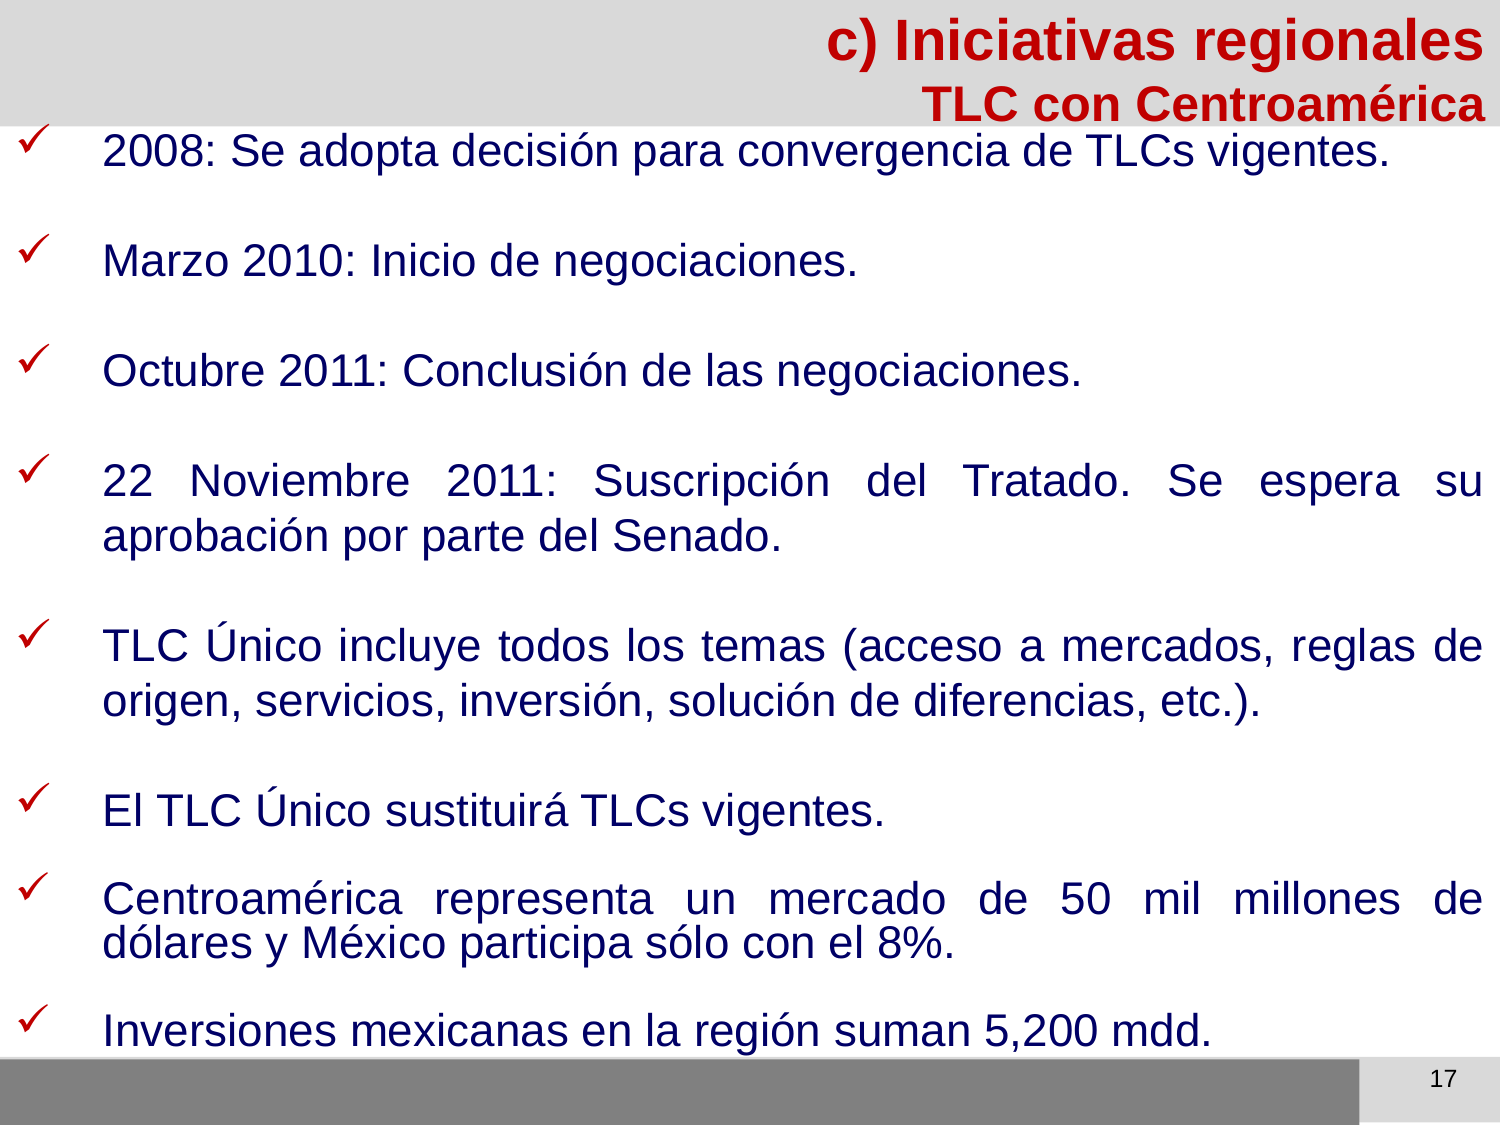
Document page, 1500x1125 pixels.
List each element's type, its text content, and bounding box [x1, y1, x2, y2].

text_box 2008: Se adopta decisión para convergencia de TLCs vigentes. Marzo 2010: Inicio de negociaciones. Octubre 2011: Conclusión de las negociaciones. 22 Noviembre 2011: Suscripción del Tratado. Se espera su aprobación por parte del Senado. TLC Único incluye todos los temas (acceso a mercados, reglas de origen, servicios, inversión, solución de diferencias, etc.). El TLC Único sustituirá TLCs vigentes. Centroamérica representa un mercado de 50 mil millones de dólares y México participa sólo con el 8%. Inversiones mexicanas en la región suman 5,200 mdd. [0, 113, 1500, 1125]
text_box c) Iniciativas regionales TLC con Centroamérica [5, 35, 1500, 99]
text_box [18, 99, 1173, 113]
text_box 17 [1340, 1055, 1473, 1115]
